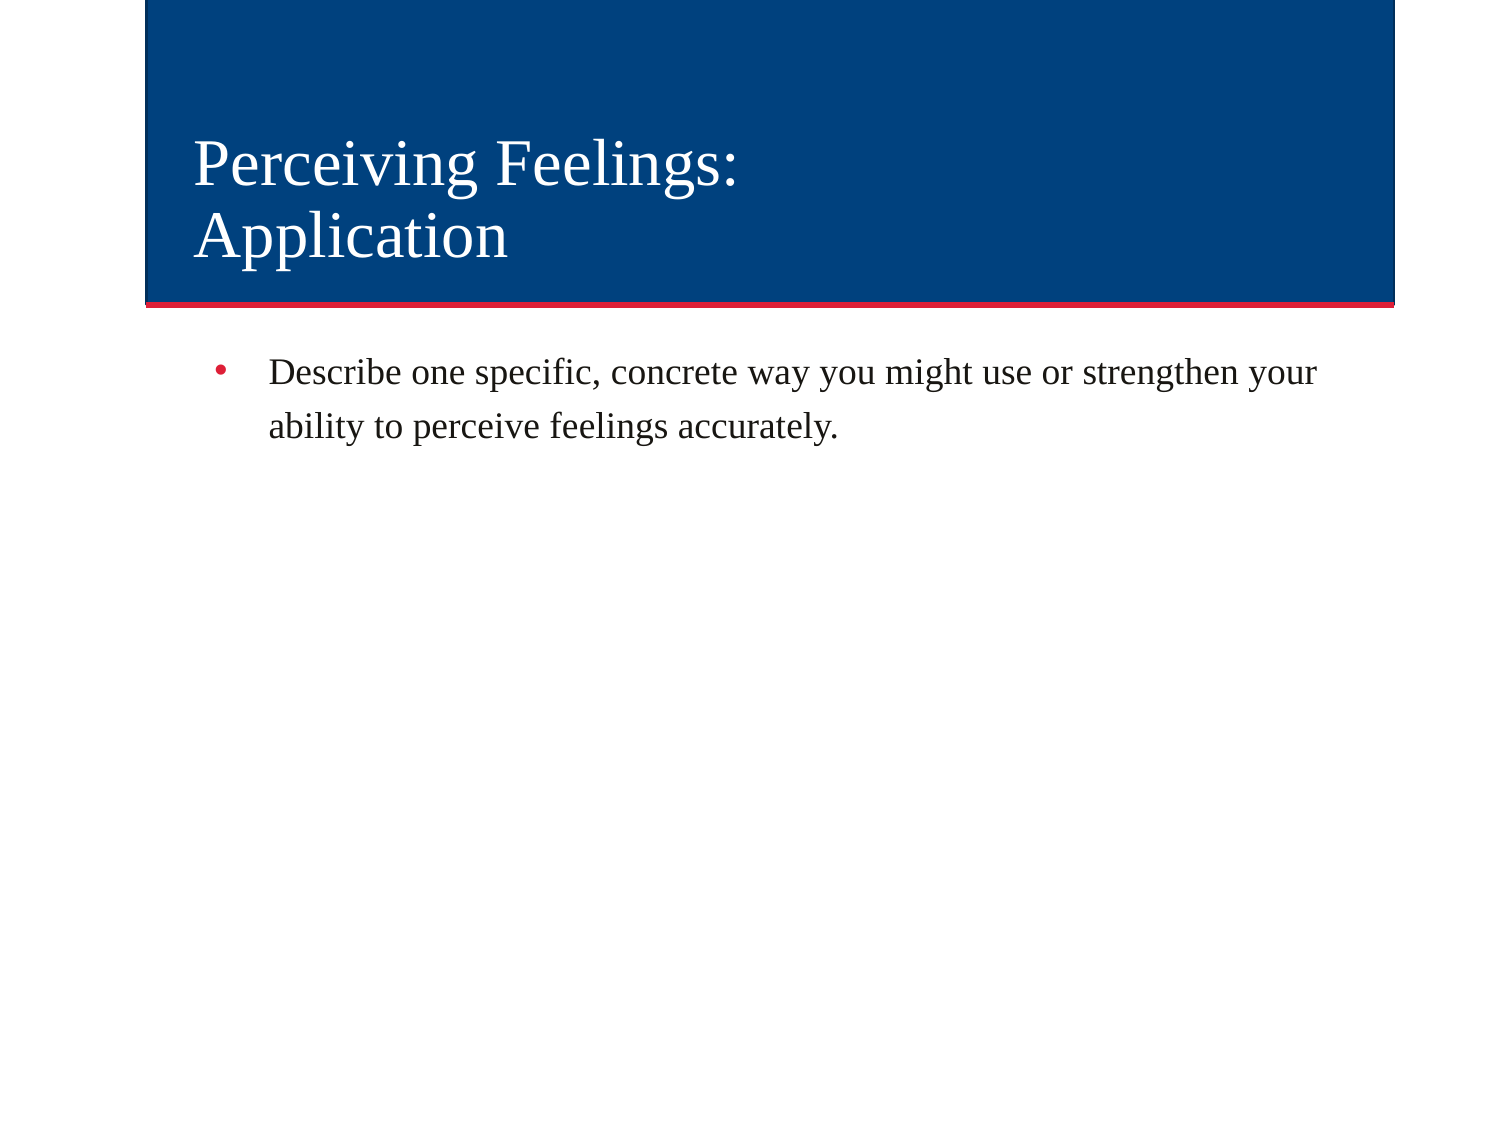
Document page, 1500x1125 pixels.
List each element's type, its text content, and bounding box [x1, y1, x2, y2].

list Describe one specific, concrete way you might use or strengthen your ability to perceive feelings accurately. [178, 330, 1361, 994]
title Perceiving Feelings: Application [178, 132, 1361, 280]
